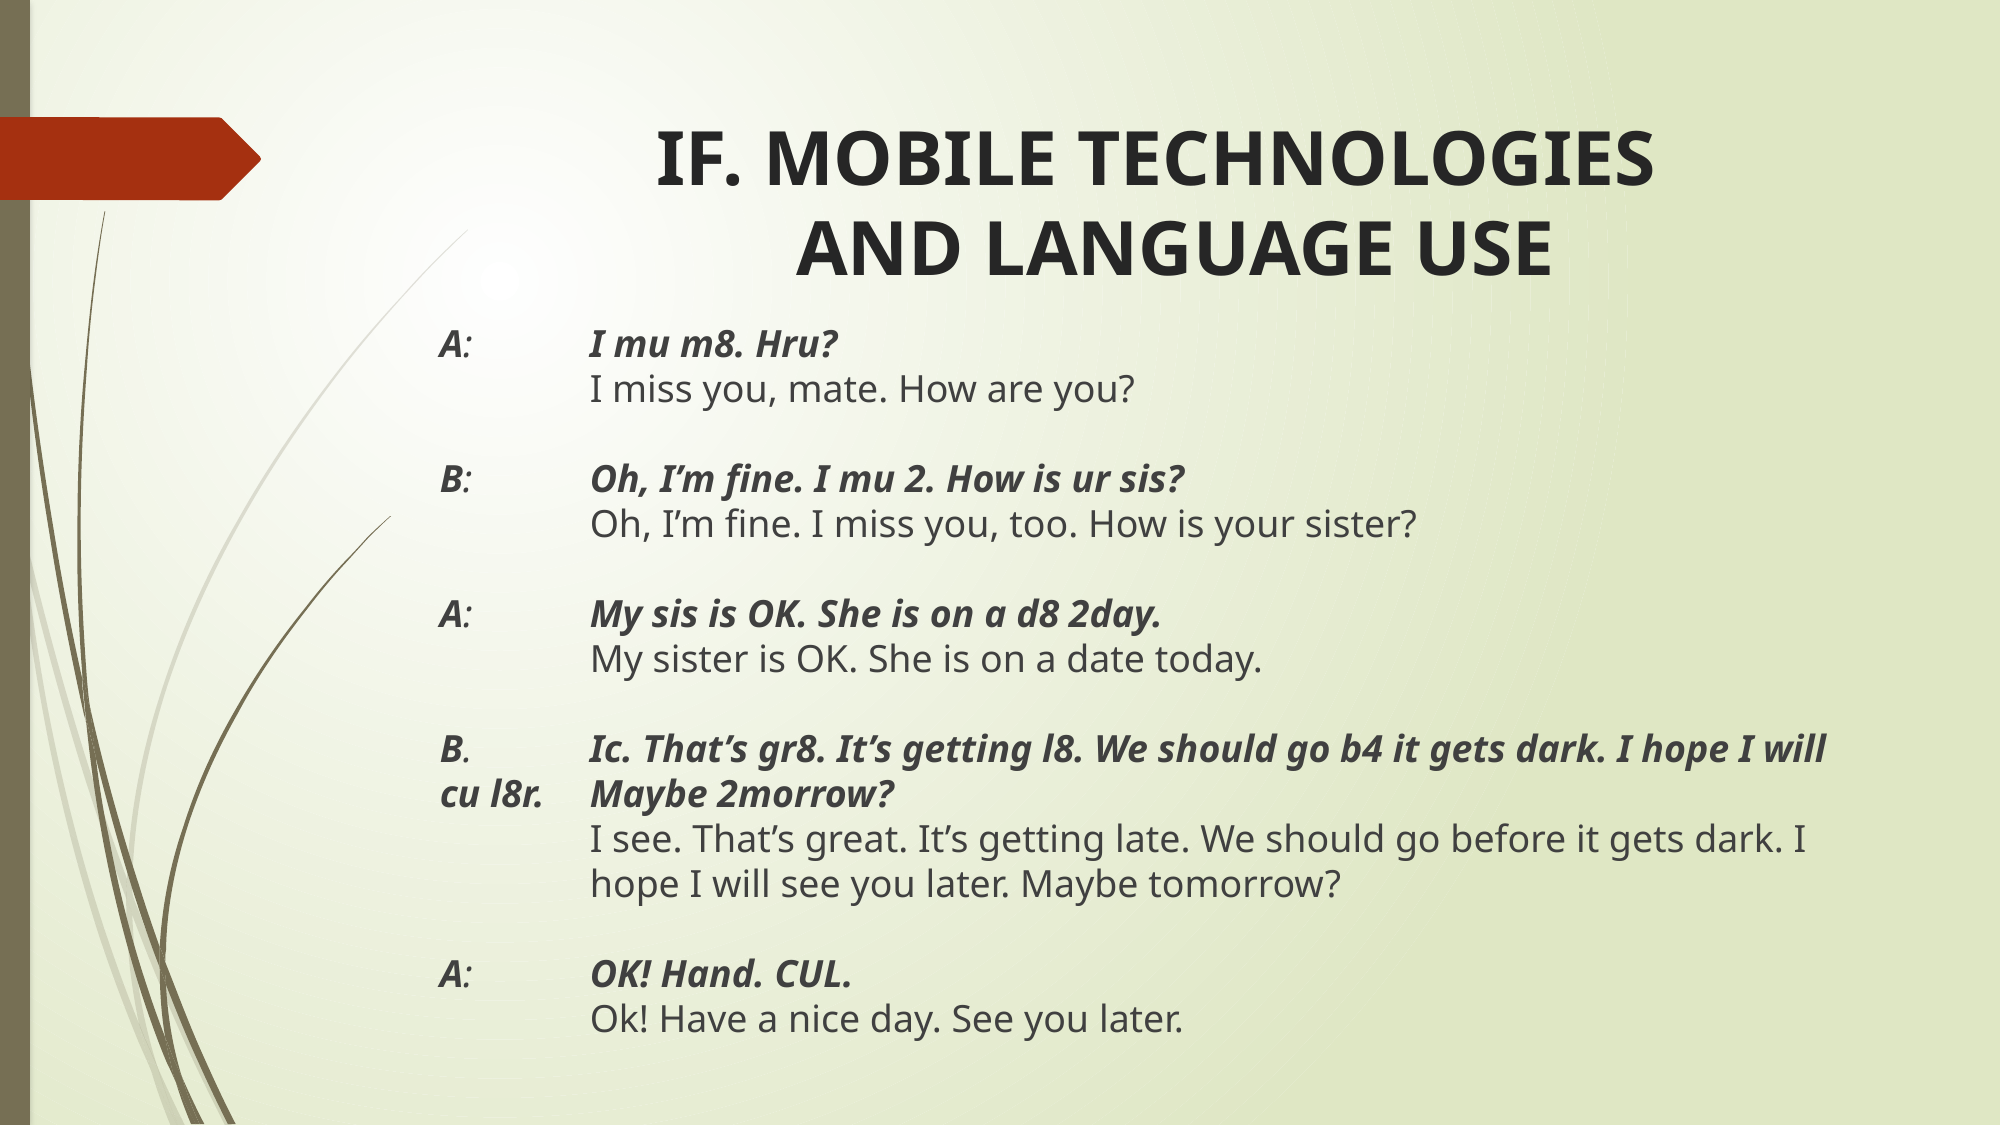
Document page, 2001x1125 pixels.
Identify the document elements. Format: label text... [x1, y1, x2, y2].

list A: I mu m8. Hru? I miss you, mate. How are you? B: Oh, I’m fine. I mu 2. How is ur sis? Oh, I’m fine. I miss you, too. How is your sister? A: My sis is OK. She is on a d8 2day. My sister is OK. She is on a date today. B. Ic. That’s gr8. It’s getting l8. We should go b4 it gets dark. I hope I will cu l8r. Maybe 2morrow? I see. That’s great. It’s getting late. We should go before it gets dark. I hope I will see you later. Maybe tomorrow? A: OK! Hand. CUL. Ok! Have a nice day. See you later. [424, 312, 1888, 1091]
title IF. MOBILE TECHNOLOGIES AND LANGUAGE USE [425, 102, 1888, 312]
